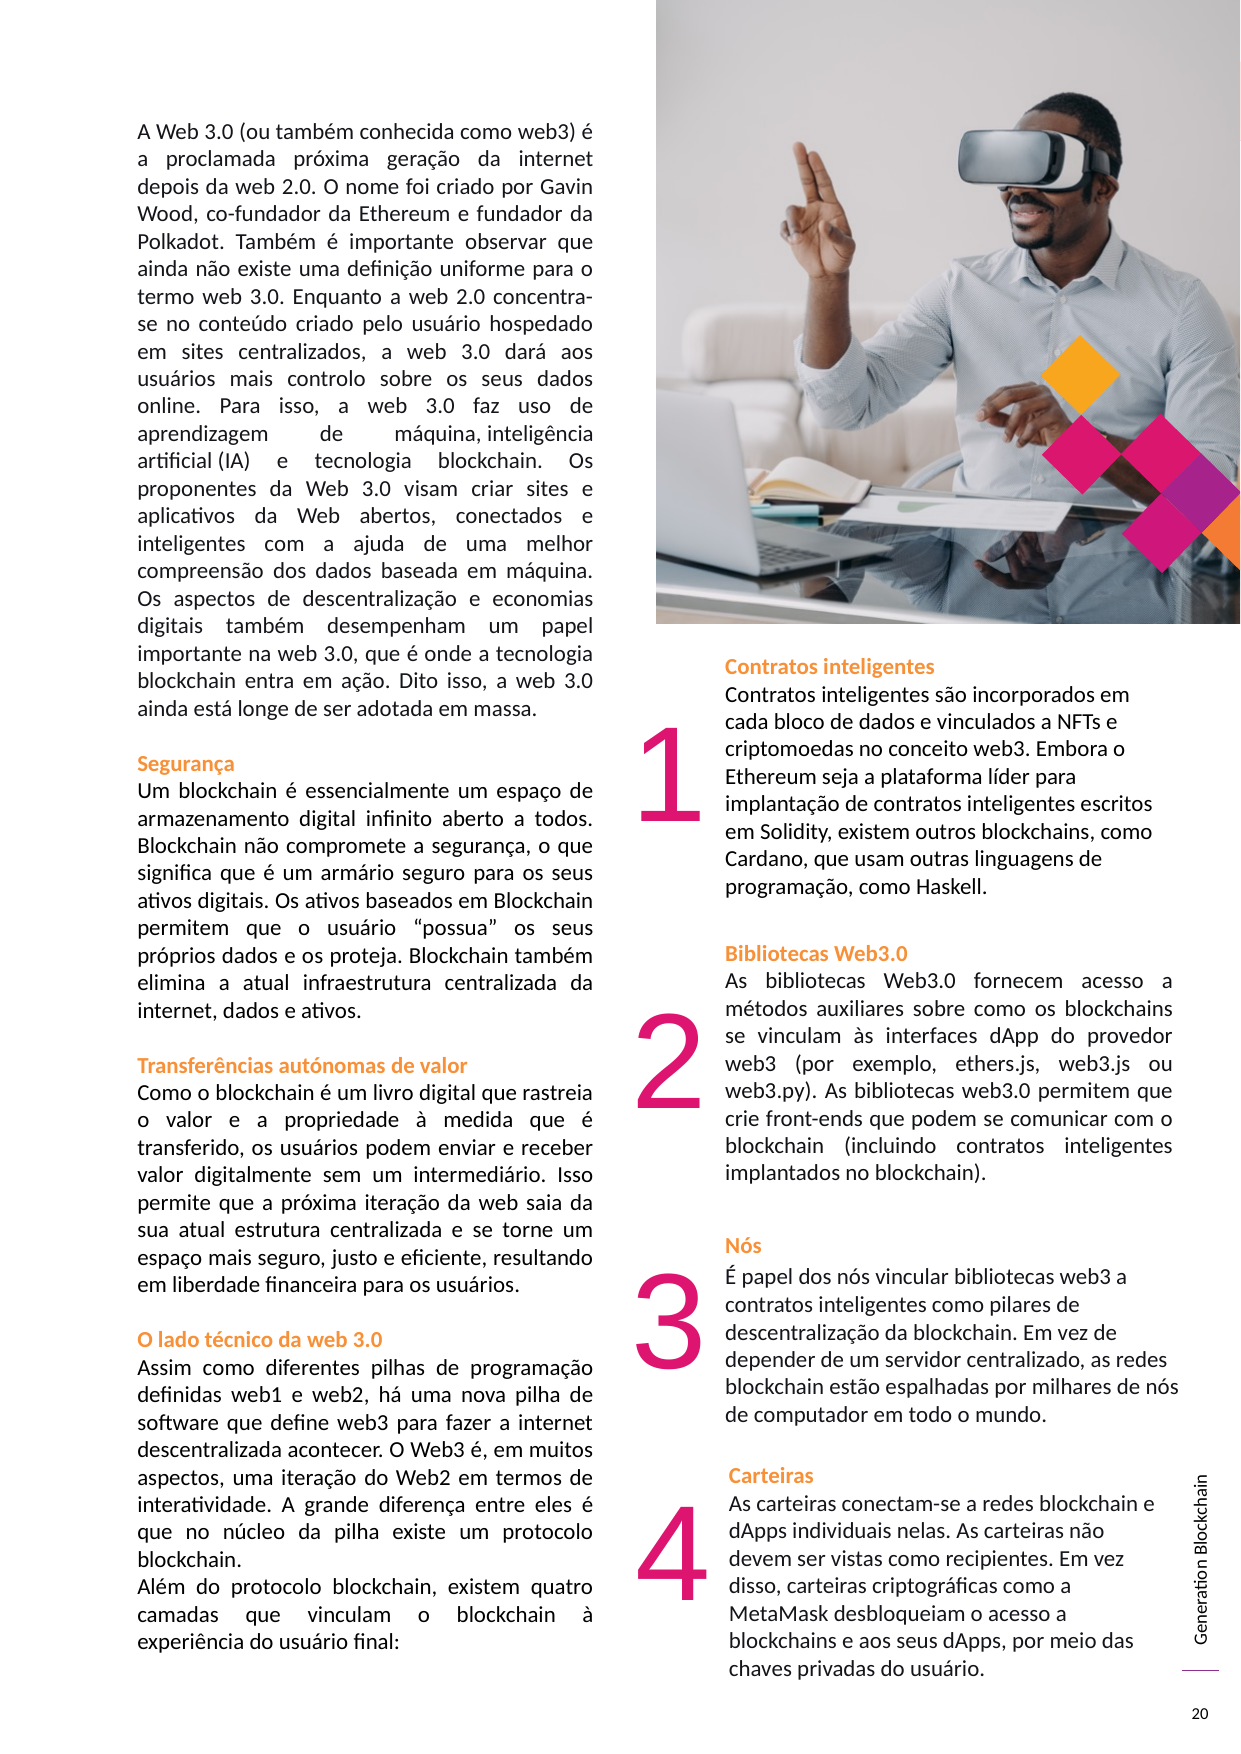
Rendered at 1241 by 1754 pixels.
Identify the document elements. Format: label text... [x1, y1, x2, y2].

text_box Nós É papel dos nós vincular bibliotecas web3 a contratos inteligentes como pilares de descentralização da blockchain. Em vez de depender de um servidor centralizado, as redes blockchain estão espalhadas por milhares de nós de computador em todo o mundo. [710, 1223, 1220, 1437]
text_box 1 [616, 678, 724, 857]
picture [656, 0, 1241, 624]
text_box Contratos inteligentes Contratos inteligentes são incorporados em cada bloco de dados e vinculados a NFTs e criptomoedas no conceito web3. Embora o Ethereum seja a plataforma líder para implantação de contratos inteligentes escritos em Solidity, existem outros blockchains, como Cardano, que usam outras linguagens de programação, como Haskell. [710, 644, 1189, 913]
slide_number 144 [1169, 1674, 1231, 1751]
text_box 3 [616, 1225, 724, 1403]
text_box Carteiras As carteiras conectam-se a redes blockchain e dApps individuais nelas. As carteiras não devem ser vistas como recipientes. Em vez disso, carteiras criptográficas como a MetaMask desbloqueiam o acesso a blockchains e aos seus dApps, por meio das chaves privadas do usuário. [714, 1453, 1181, 1668]
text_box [1041, 346, 1241, 562]
text_box 2 [616, 965, 724, 1143]
text_box A Web 3.0 (ou também conhecida como web3) é a proclamada próxima geração da internet depois da web 2.0. O nome foi criado por Gavin Wood, co-fundador da Ethereum e fundador da Polkadot. Também é importante observar que ainda não existe uma definição uniforme para o termo web 3.0. Enquanto a web 2.0 concentra-se no conteúdo criado pelo usuário hospedado em sites centralizados, a web 3.0 dará aos usuários mais controlo sobre os seus dados online. Para isso, a web 3.0 faz uso de aprendizagem de máquina, inteligência artificial (IA) e tecnologia blockchain. Os proponentes da Web 3.0 visam criar sites e aplicativos da Web abertos, conectados e inteligentes com a ajuda de uma melhor compreensão dos dados baseada em máquina. Os aspectos de descentralização e economias digitais também desempenham um papel importante na web 3.0, que é onde a tecnologia blockchain entra em ação. Dito isso, a web 3.0 ainda está longe de ser adotada em massa. Segurança Um blockchain é essencialmente um espaço de armazenamento digital infinito aberto a todos. Blockchain não compromete a segurança, o que significa que é um armário seguro para os seus ativos digitais. Os ativos baseados em Blockchain permitem que o usuário “possua” os seus próprios dados e os proteja. Blockchain também elimina a atual infraestrutura centralizada da internet, dados e ativos. Transferências autónomas de valor Como o blockchain é um livro digital que rastreia o valor e a propriedade à medida que é transferido, os usuários podem enviar e receber valor digitalmente sem um intermediário. Isso permite que a próxima iteração da web saia da sua atual estrutura centralizada e se torne um espaço mais seguro, justo e eficiente, resultando em liberdade financeira para os usuários. O lado técnico da web 3.0 Assim como diferentes pilhas de programação definidas web1 e web2, há uma nova pilha de software que define web3 para fazer a internet descentralizada acontecer. O Web3 é, em muitos aspectos, uma iteração do Web2 em termos de interatividade. A grande diferença entre eles é que no núcleo da pilha existe um protocolo blockchain. Além do protocolo blockchain, existem quatro camadas que vinculam o blockchain à experiência do usuário final: [122, 109, 1113, 1722]
text_box 4 [620, 1457, 728, 1635]
text_box Bibliotecas Web3.0 As bibliotecas Web3.0 fornecem acesso a métodos auxiliares sobre como os blockchains se vinculam às interfaces dApp do provedor web3 (por exemplo, ethers.js, web3.js ou web3.py). As bibliotecas web3.0 permitem que crie front-ends que podem se comunicar com o blockchain (incluindo contratos inteligentes implantados no blockchain). [710, 930, 1189, 1200]
